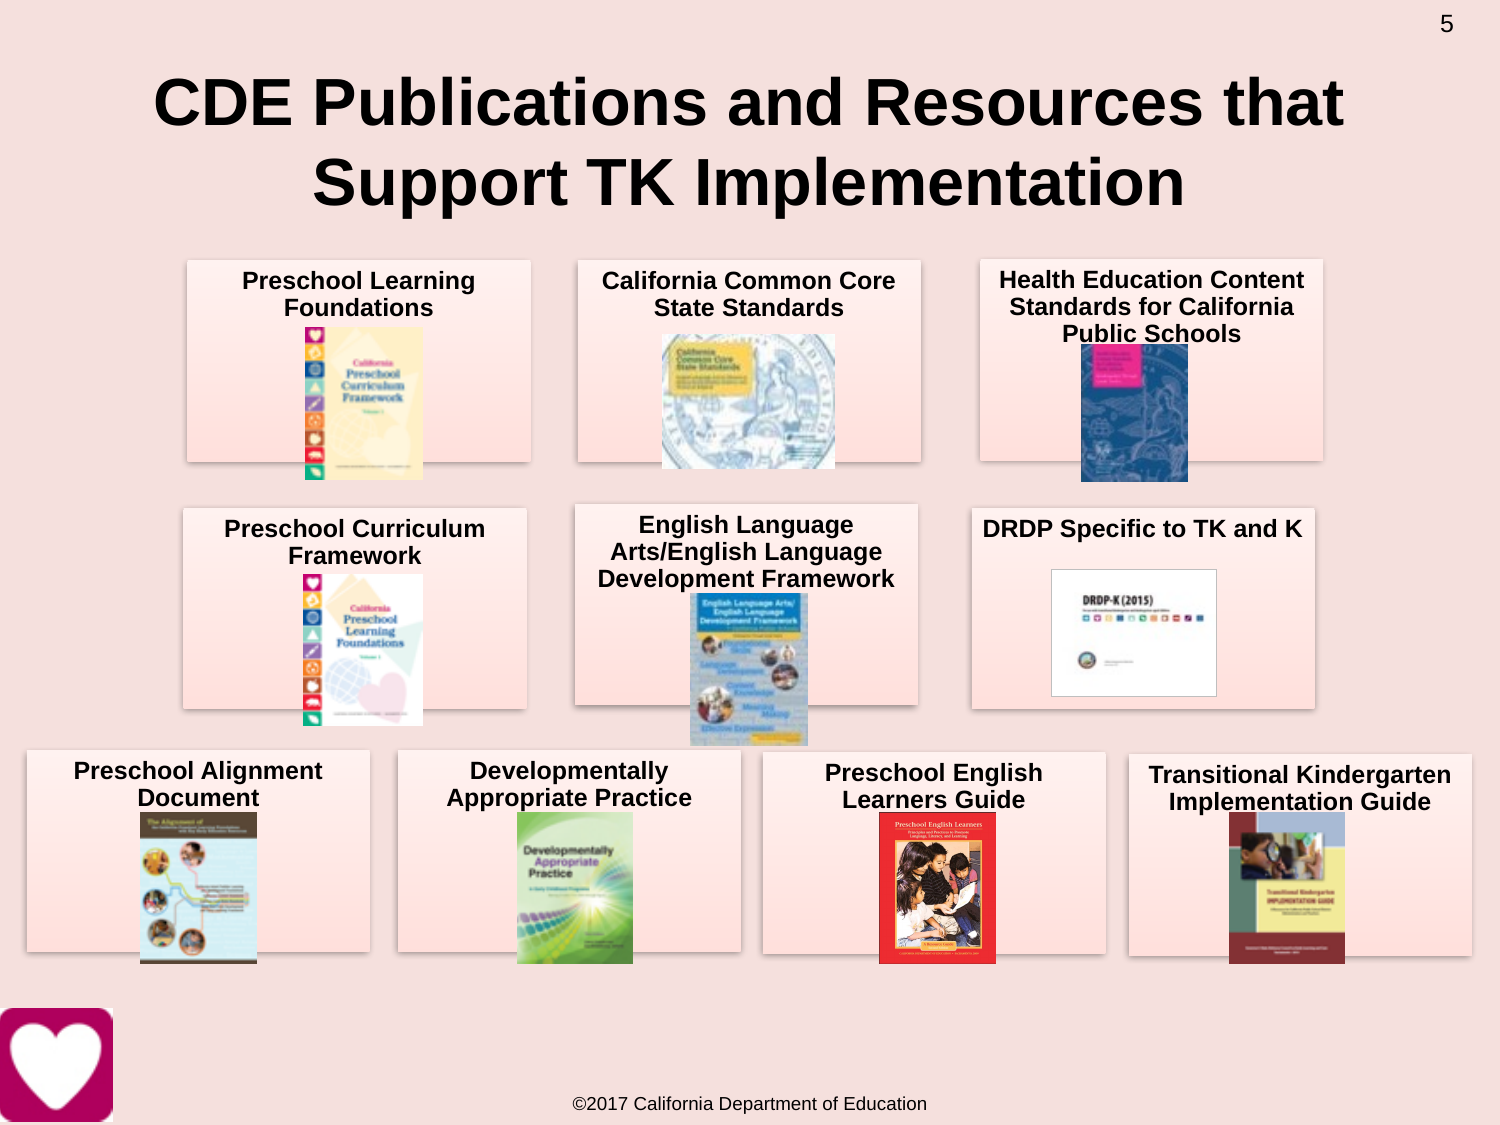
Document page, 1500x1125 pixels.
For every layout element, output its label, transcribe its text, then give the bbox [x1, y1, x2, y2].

picture [1080, 344, 1188, 482]
picture [879, 812, 996, 965]
picture [303, 574, 423, 727]
picture [305, 327, 423, 480]
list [5, 177, 1486, 1090]
picture [0, 1008, 113, 1122]
slide_number 5 [1425, 0, 1500, 60]
picture [140, 812, 257, 965]
picture [1051, 569, 1217, 698]
picture [517, 812, 634, 965]
title CDE Publications and Resources that Support TK Implementation [75, 45, 1425, 176]
picture [1229, 812, 1346, 965]
picture [662, 334, 836, 469]
picture [690, 593, 808, 746]
